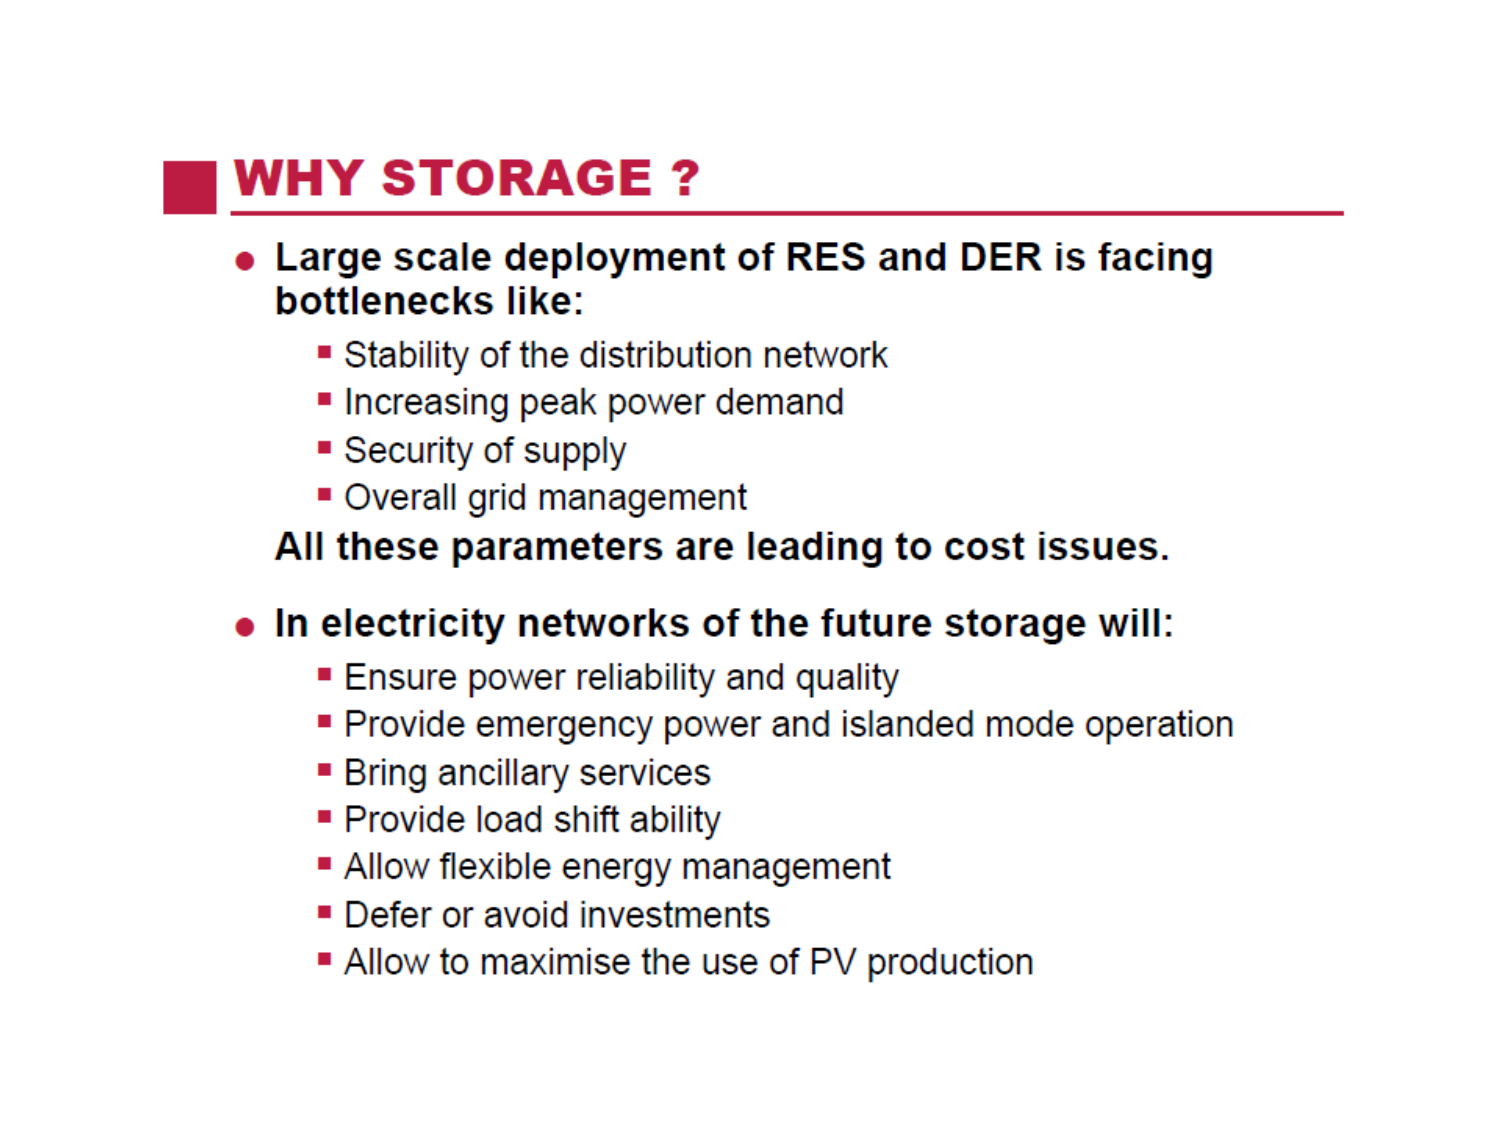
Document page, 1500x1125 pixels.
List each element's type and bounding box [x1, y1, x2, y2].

picture [148, 130, 1352, 995]
